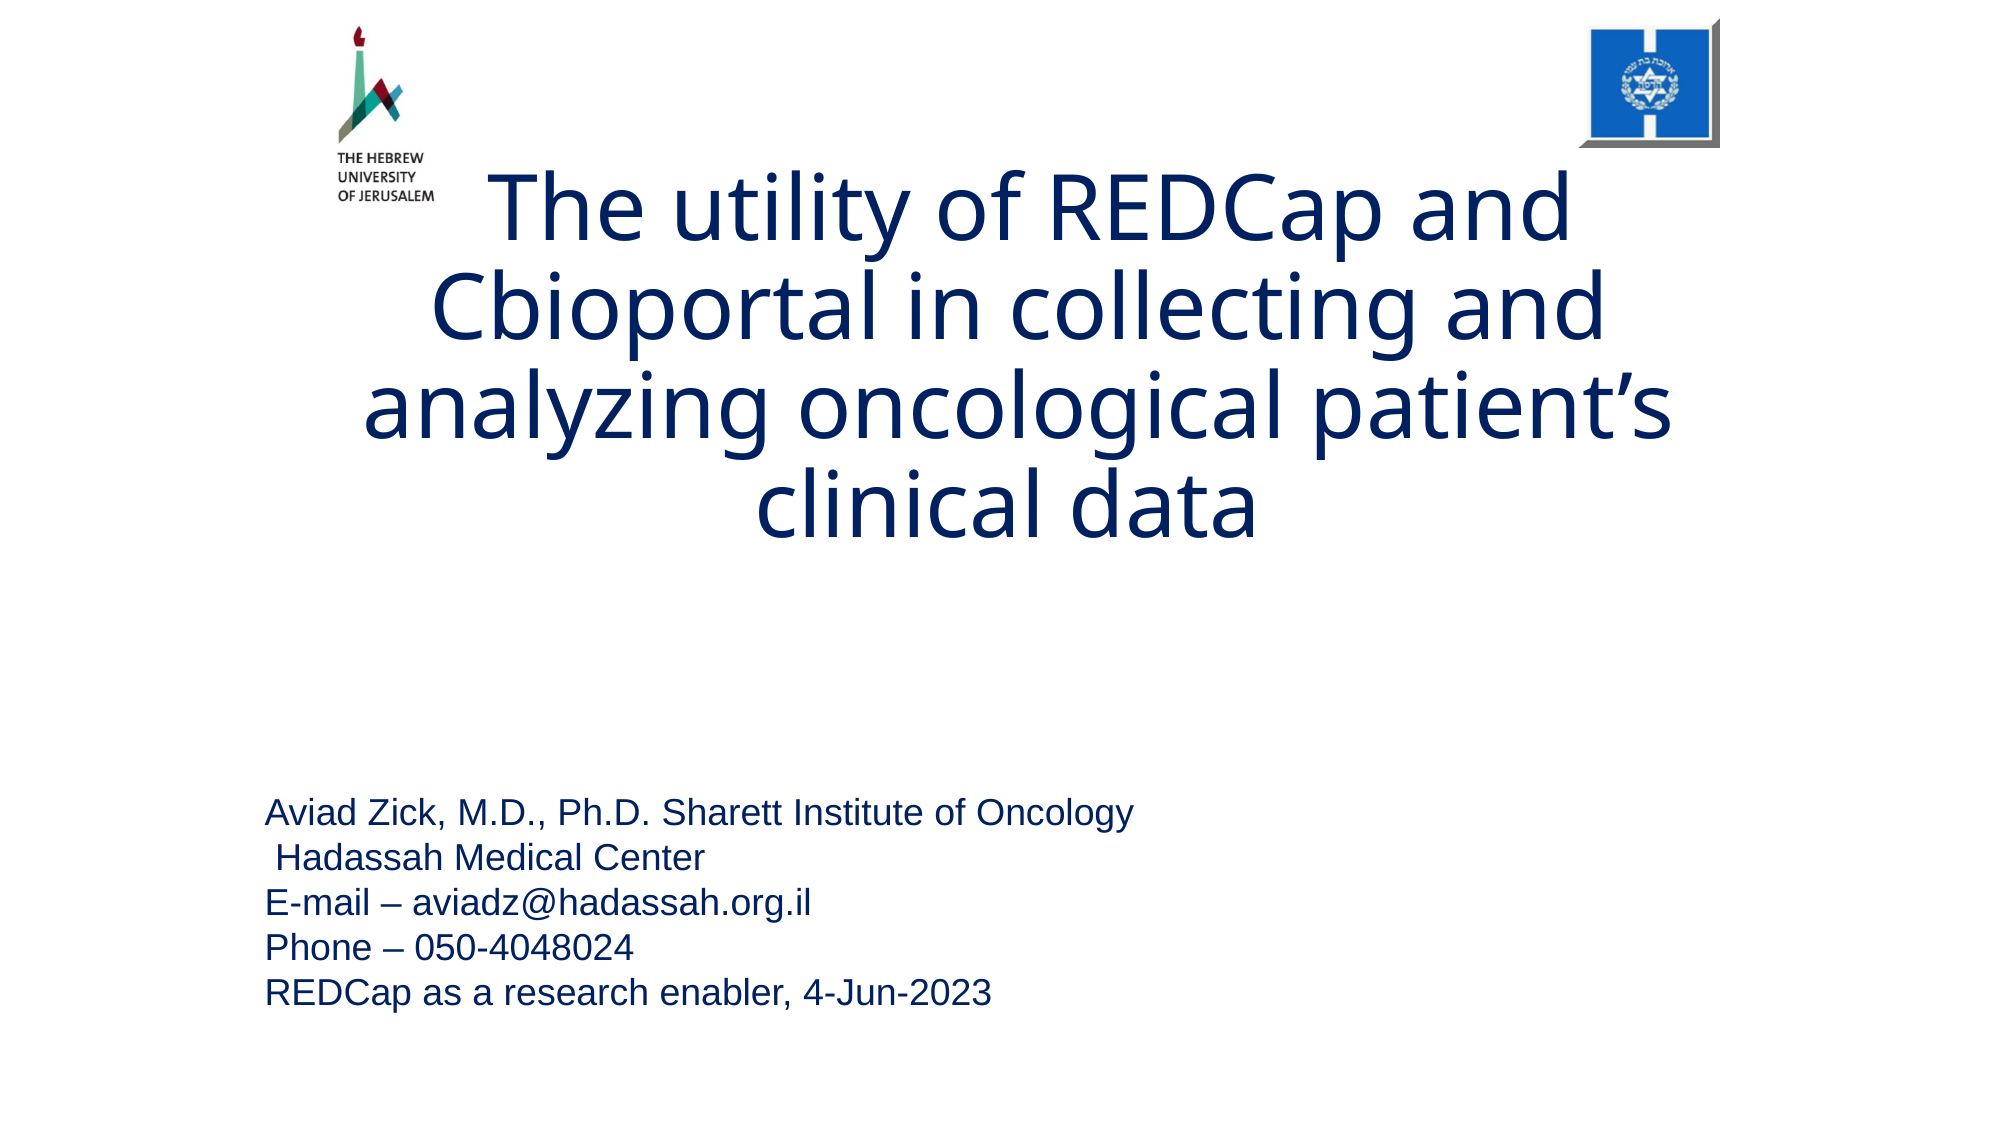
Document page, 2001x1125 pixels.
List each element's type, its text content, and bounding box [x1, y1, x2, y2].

picture [326, 18, 445, 209]
picture [1578, 18, 1720, 148]
text_box Aviad Zick, M.D., Ph.D. Sharett Institute of Oncology Hadassah Medical Center E-mail – aviadz@hadassah.org.il Phone – 050-4048024 REDCap as a research enabler, 4-Jun-2023 [249, 680, 1750, 1066]
title The utility of REDCap and Cbioportal in collecting and analyzing oncological patient’s clinical data [320, 323, 1720, 565]
